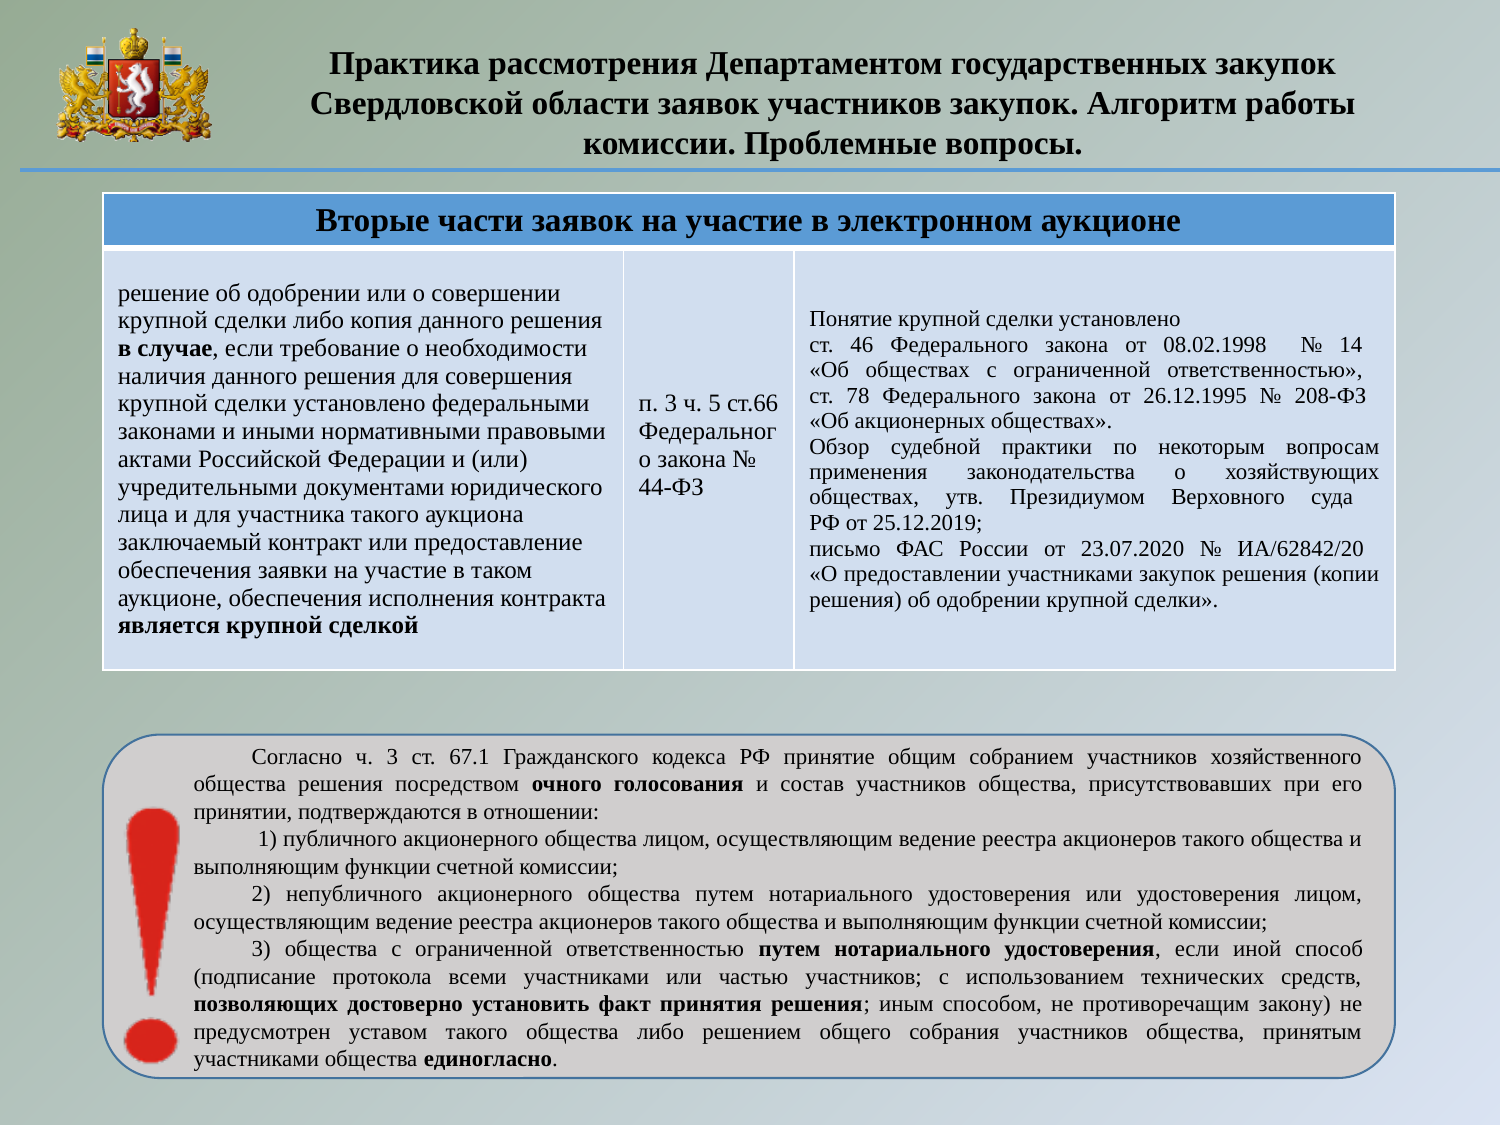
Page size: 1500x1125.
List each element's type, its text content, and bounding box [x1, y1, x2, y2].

table_cell п. 3 ч. 5 ст.66 Федерального закона № 44-ФЗ [624, 251, 793, 669]
picture [56, 28, 212, 142]
text_box Согласно ч. 3 ст. 67.1 Гражданского кодекса РФ принятие общим собранием участников хозяйственного общества решения посредством очного голосования и состав участников общества, присутствовавших при его принятии, подтверждаются в отношении: 1) публичного акционерного общества лицом, осуществляющим ведение реестра акционеров такого общества и выполняющим функции счетной комиссии; 2) непубличного акционерного общества путем нотариального удостоверения или удостоверения лицом, осуществляющим ведение реестра акционеров такого общества и выполняющим функции счетной комиссии; 3) общества с ограниченной ответственностью путем нотариального удостоверения, если иной способ (подписание протокола всеми участниками или частью участников; с использованием технических средств, позволяющих достоверно установить факт принятия решения; иным способом, не противоречащим закону) не предусмотрен уставом такого общества либо решением общего собрания участников общества, принятым участниками общества единогласно. [101, 733, 1396, 1080]
table_cell решение об одобрении или о совершении крупной сделки либо копия данного решения в случае, если требование о необходимости наличия данного решения для совершения крупной сделки установлено федеральными законами и иными нормативными правовыми актами Российской Федерации и (или) учредительными документами юридического лица и для участника такого аукциона заключаемый контракт или предоставление обеспечения заявки на участие в таком аукционе, обеспечения исполнения контракта является крупной сделкой [104, 251, 623, 669]
table_cell Понятие крупной сделки установлено ст. 46 Федерального закона от 08.02.1998 № 14 «Об обществах с ограниченной ответственностью», ст. 78 Федерального закона от 26.12.1995 № 208-ФЗ «Об акционерных обществах». Обзор судебной практики по некоторым вопросам применения законодательства о хозяйствующих обществах, утв. Президиумом Верховного суда РФ от 25.12.2019; письмо ФАС России от 23.07.2020 № ИА/62842/20 «О предоставлении участниками закупок решения (копии решения) об одобрении крупной сделки». [795, 251, 1394, 669]
table_header Вторые части заявок на участие в электронном аукционе [104, 194, 1394, 245]
picture [102, 797, 212, 1079]
text_box Практика рассмотрения Департаментом государственных закупок Свердловской области заявок участников закупок. Алгоритм работы комиссии. Проблемные вопросы. [248, 33, 1419, 169]
